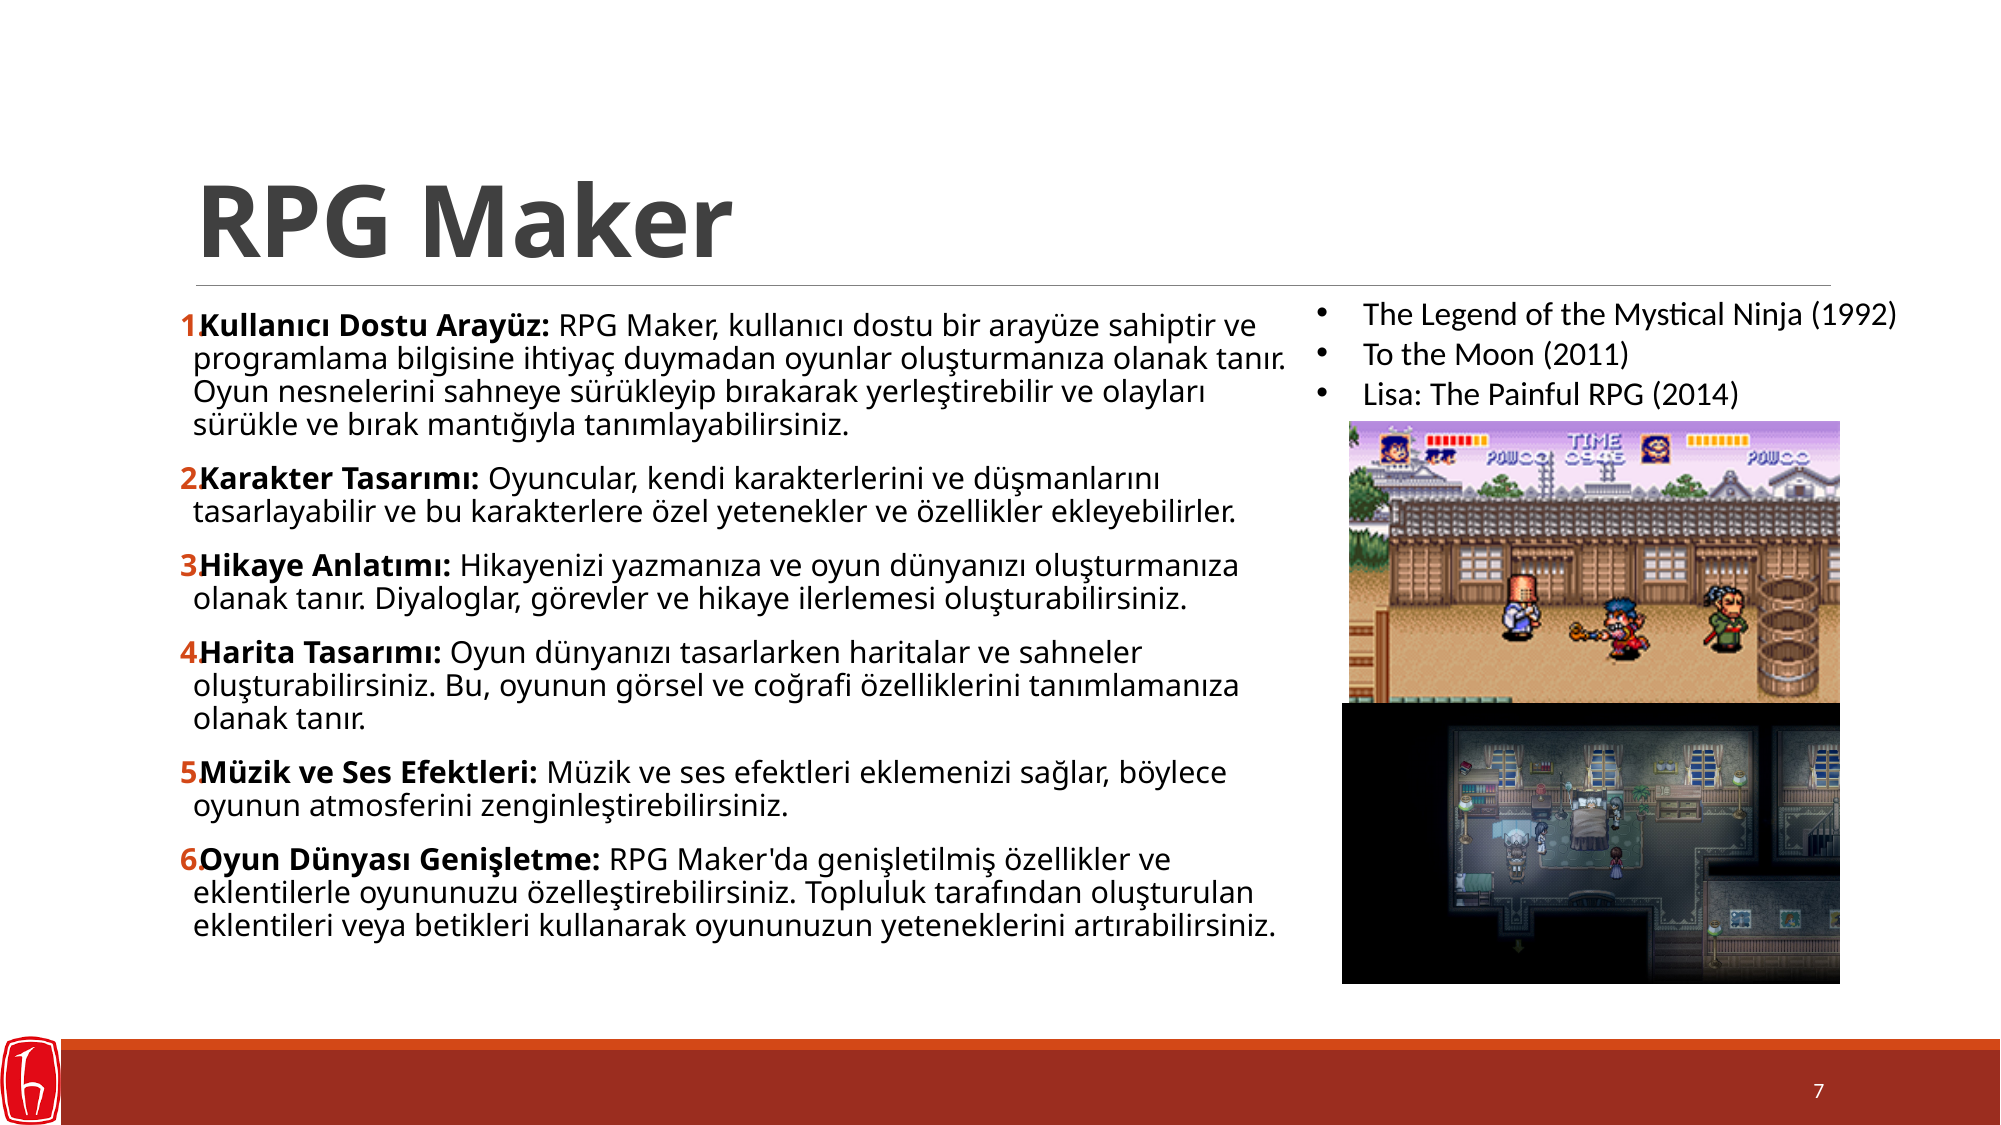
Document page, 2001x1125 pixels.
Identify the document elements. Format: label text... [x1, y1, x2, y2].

picture [0, 1035, 61, 1125]
picture [1341, 420, 1840, 984]
slide_number 7 [1624, 1059, 1840, 1120]
list Kullanıcı Dostu Arayüz: RPG Maker, kullanıcı dostu bir arayüze sahiptir ve programlama bilgisine ihtiyaç duymadan oyunlar oluşturmanıza olanak tanır. Oyun nesnelerini sahneye sürükleyip bırakarak yerleştirebilir ve olayları sürükle ve bırak mantığıyla tanımlayabilirsiniz. Karakter Tasarımı: Oyuncular, kendi karakterlerini ve düşmanlarını tasarlayabilir ve bu karakterlere özel yetenekler ve özellikler ekleyebilirler. Hikaye Anlatımı: Hikayenizi yazmanıza ve oyun dünyanızı oluşturmanıza olanak tanır. Diyaloglar, görevler ve hikaye ilerlemesi oluşturabilirsiniz. Harita Tasarımı: Oyun dünyanızı tasarlarken haritalar ve sahneler oluşturabilirsiniz. Bu, oyunun görsel ve coğrafi özelliklerini tanımlamanıza olanak tanır. Müzik ve Ses Efektleri: Müzik ve ses efektleri eklemenizi sağlar, böylece oyunun atmosferini zenginleştirebilirsiniz. Oyun Dünyası Genişletme: RPG Maker'da genişletilmiş özellikler ve eklentilerle oyununuzu özelleştirebilirsiniz. Topluluk tarafından oluşturulan eklentileri veya betikleri kullanarak oyununuzun yeteneklerini artırabilirsiniz. [180, 302, 1289, 963]
title RPG Maker [180, 47, 1830, 285]
text_box The Legend of the Mystical Ninja (1992) To the Moon (2011) Lisa: The Painful RPG (2014) [1301, 284, 1932, 420]
